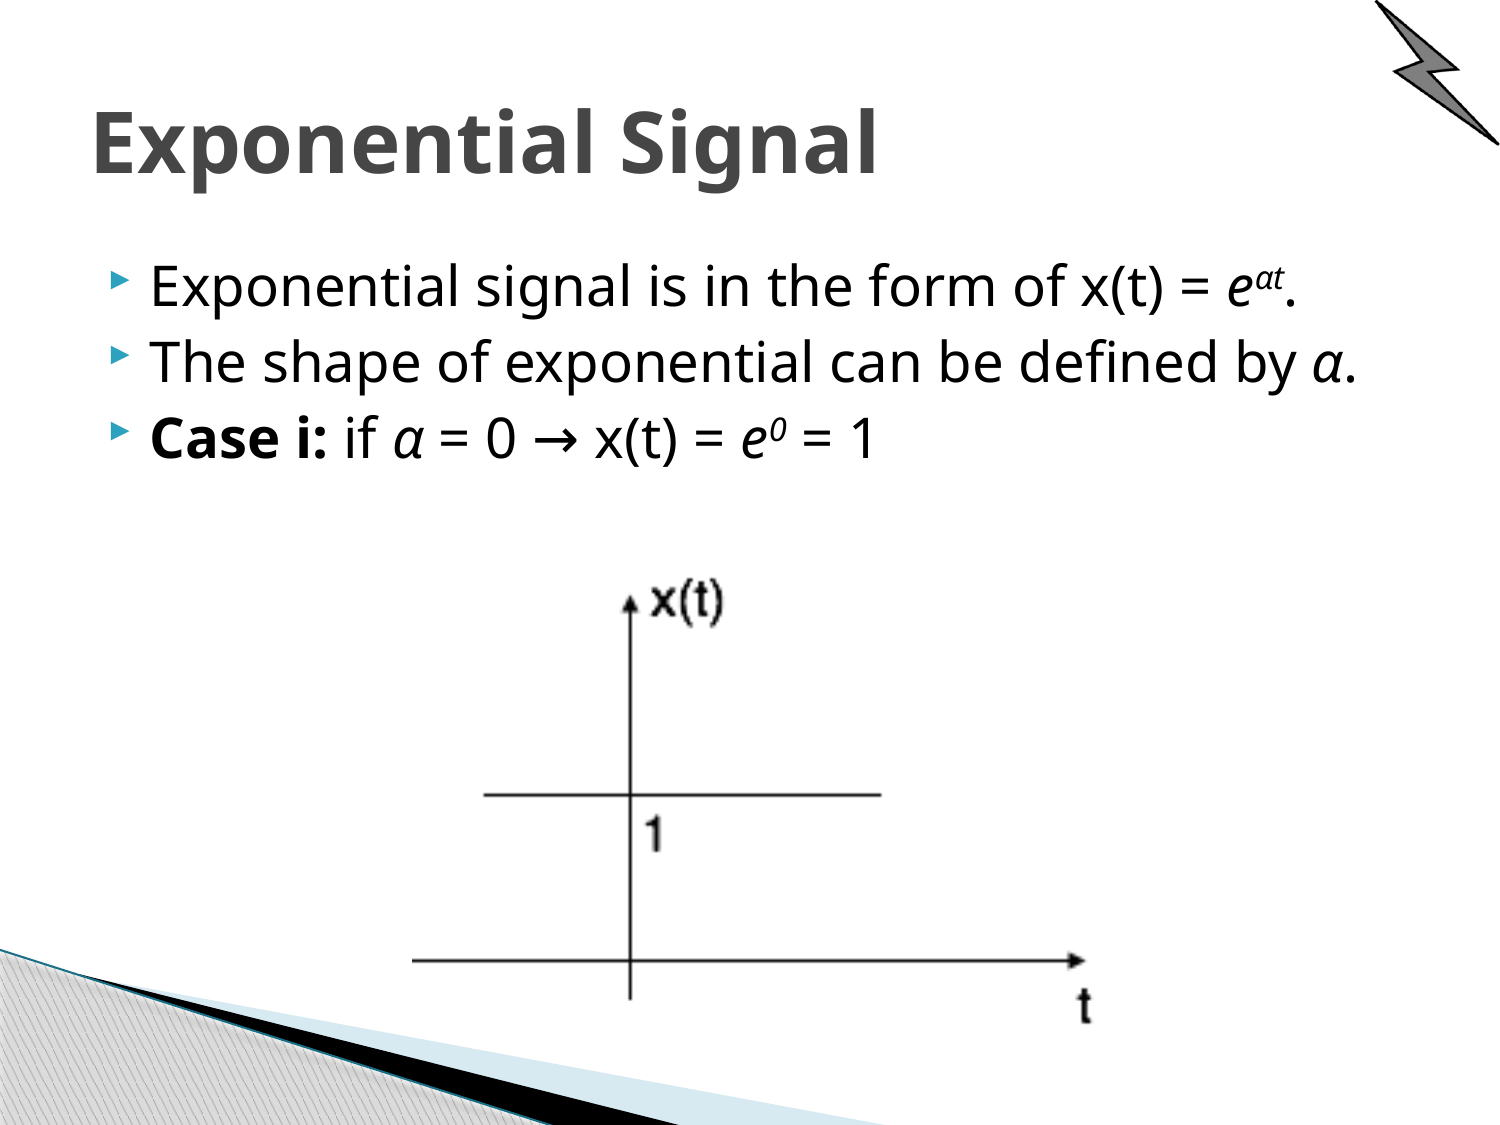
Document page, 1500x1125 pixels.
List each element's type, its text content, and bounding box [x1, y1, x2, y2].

title Exponential Signal [75, 45, 1425, 233]
picture [412, 562, 1101, 1033]
picture [1374, 0, 1500, 147]
list Exponential signal is in the form of x(t) = eαt. The shape of exponential can be defined by α. Case i: if α = 0 → x(t) = e0 = 1 [75, 243, 1425, 986]
